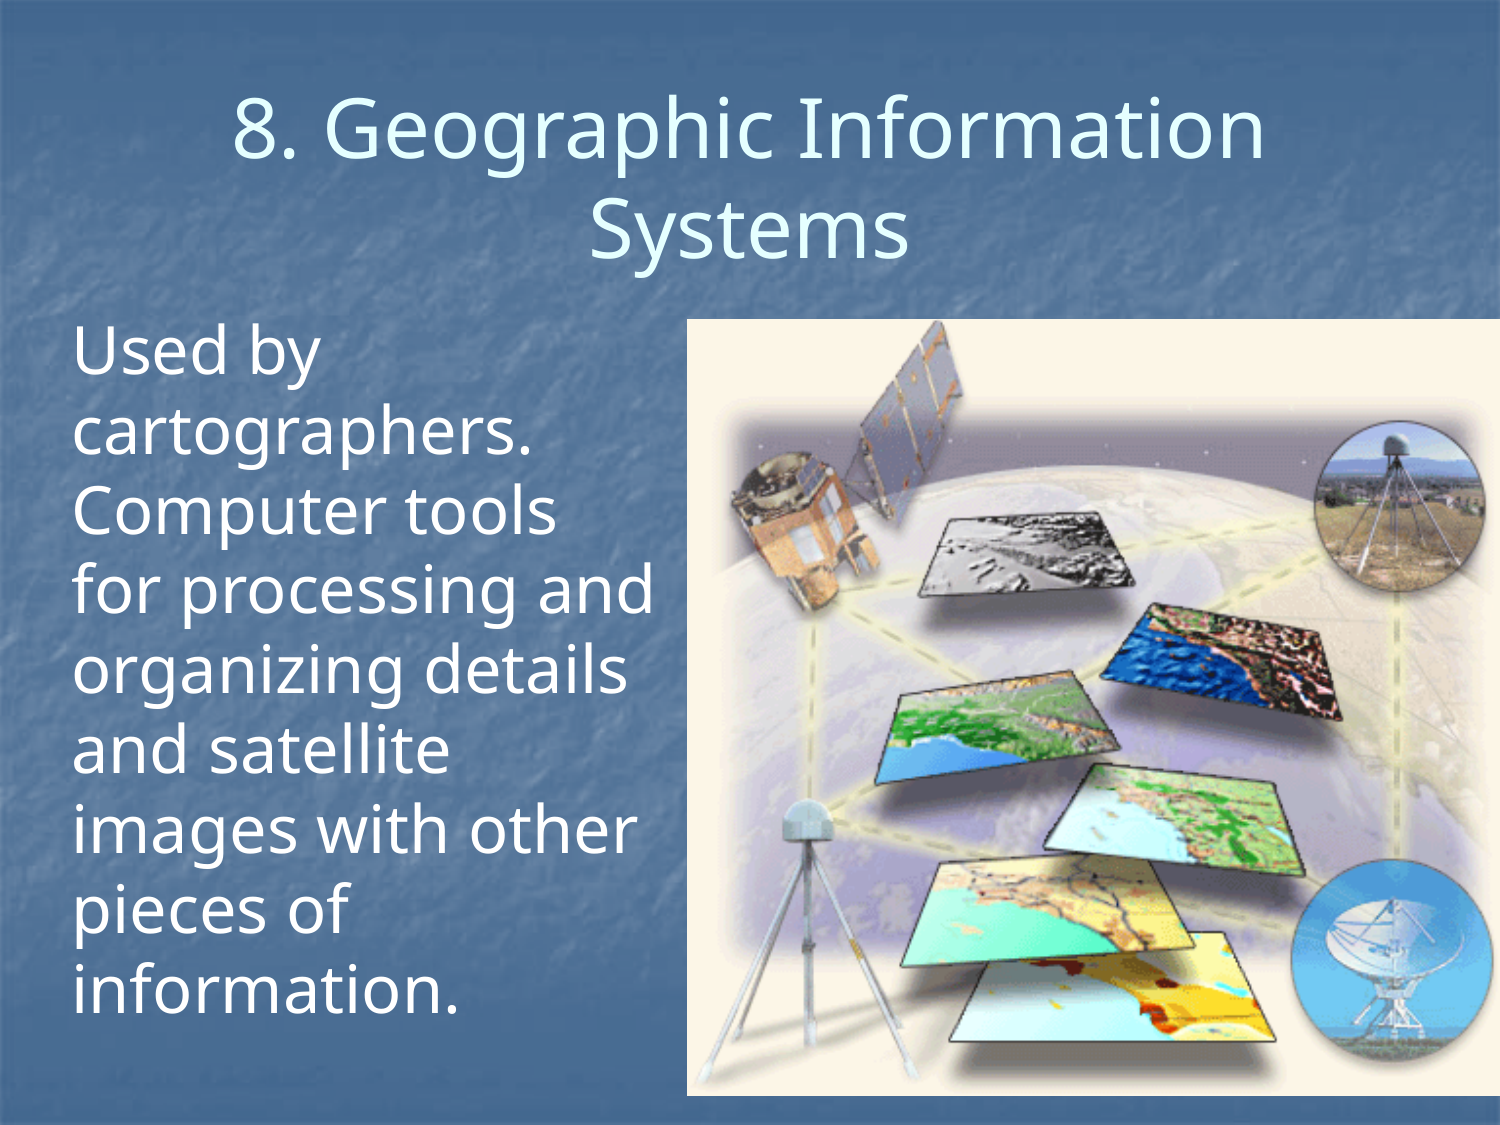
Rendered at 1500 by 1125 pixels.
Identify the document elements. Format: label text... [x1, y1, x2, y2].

picture [687, 319, 1500, 1096]
title 8. Geographic Information Systems [75, 62, 1425, 288]
list Used by cartographers. Computer tools for processing and organizing details and satellite images with other pieces of information. [0, 299, 675, 1063]
